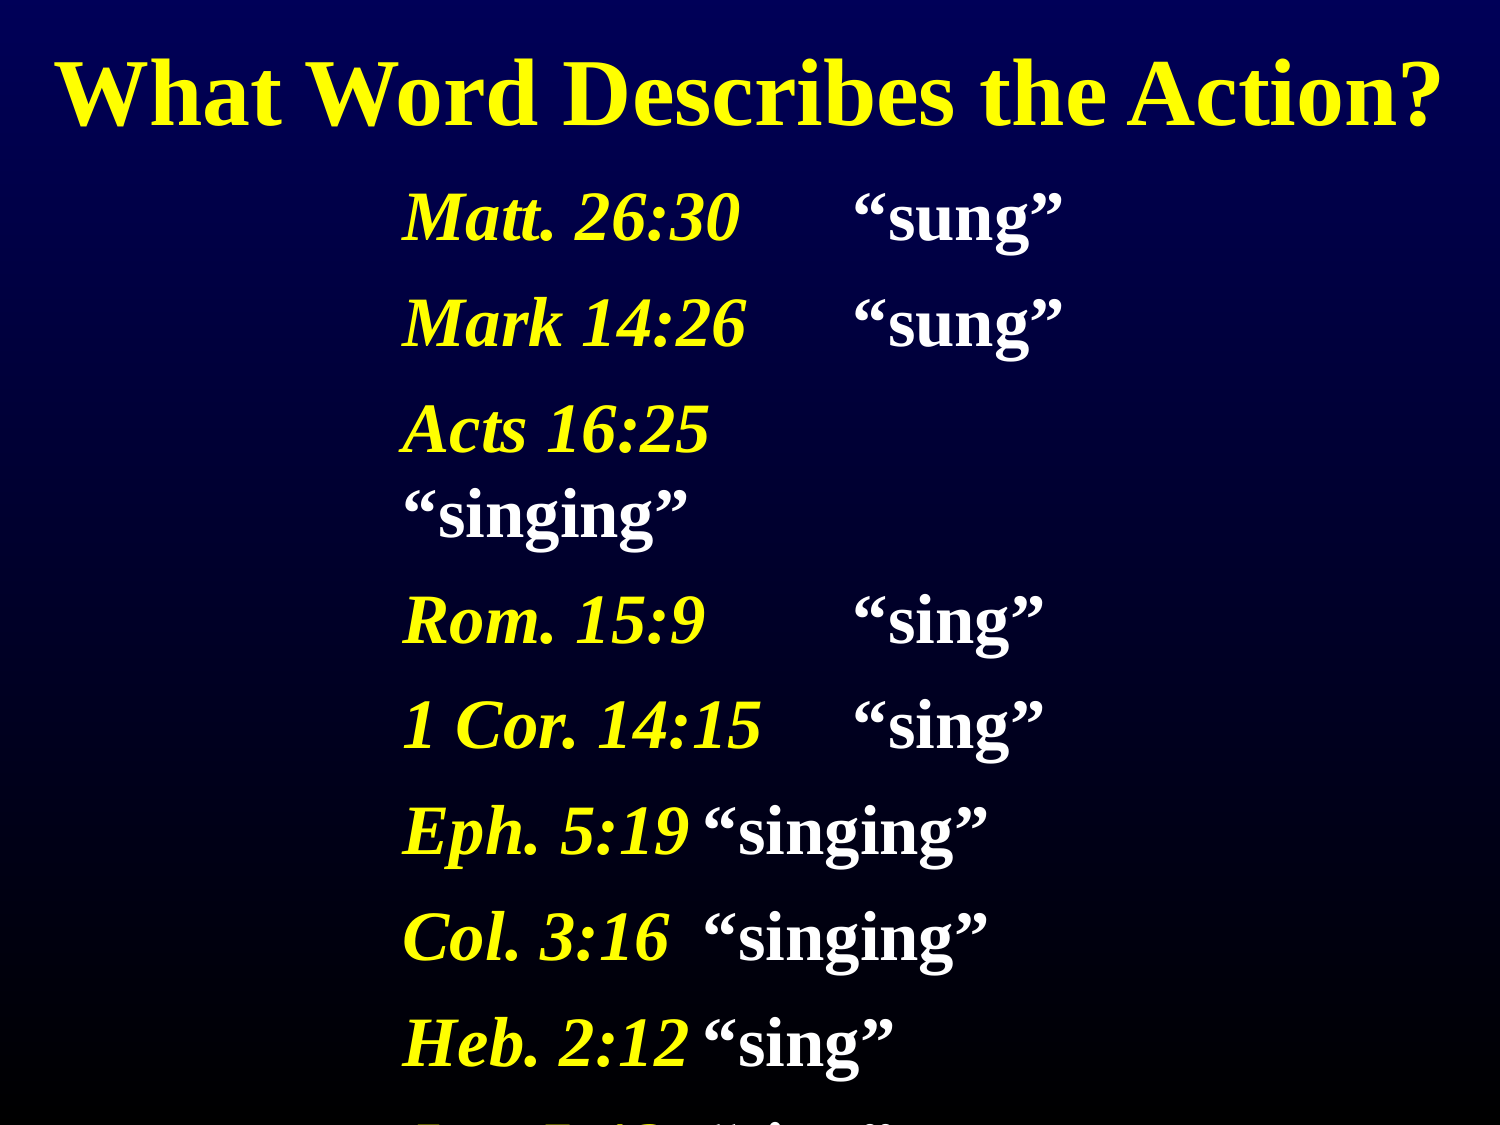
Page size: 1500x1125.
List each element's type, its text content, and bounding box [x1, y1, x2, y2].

list Matt. 26:30 “sung” Mark 14:26 “sung” Acts 16:25 “singing” Rom. 15:9 “sing” 1 Cor. 14:15 “sing” Eph. 5:19 “singing” Col. 3:16 “singing” Heb. 2:12 “sing” Jas. 5:13 “sing” [387, 162, 1125, 1125]
title What Word Describes the Action? [0, 0, 1500, 175]
